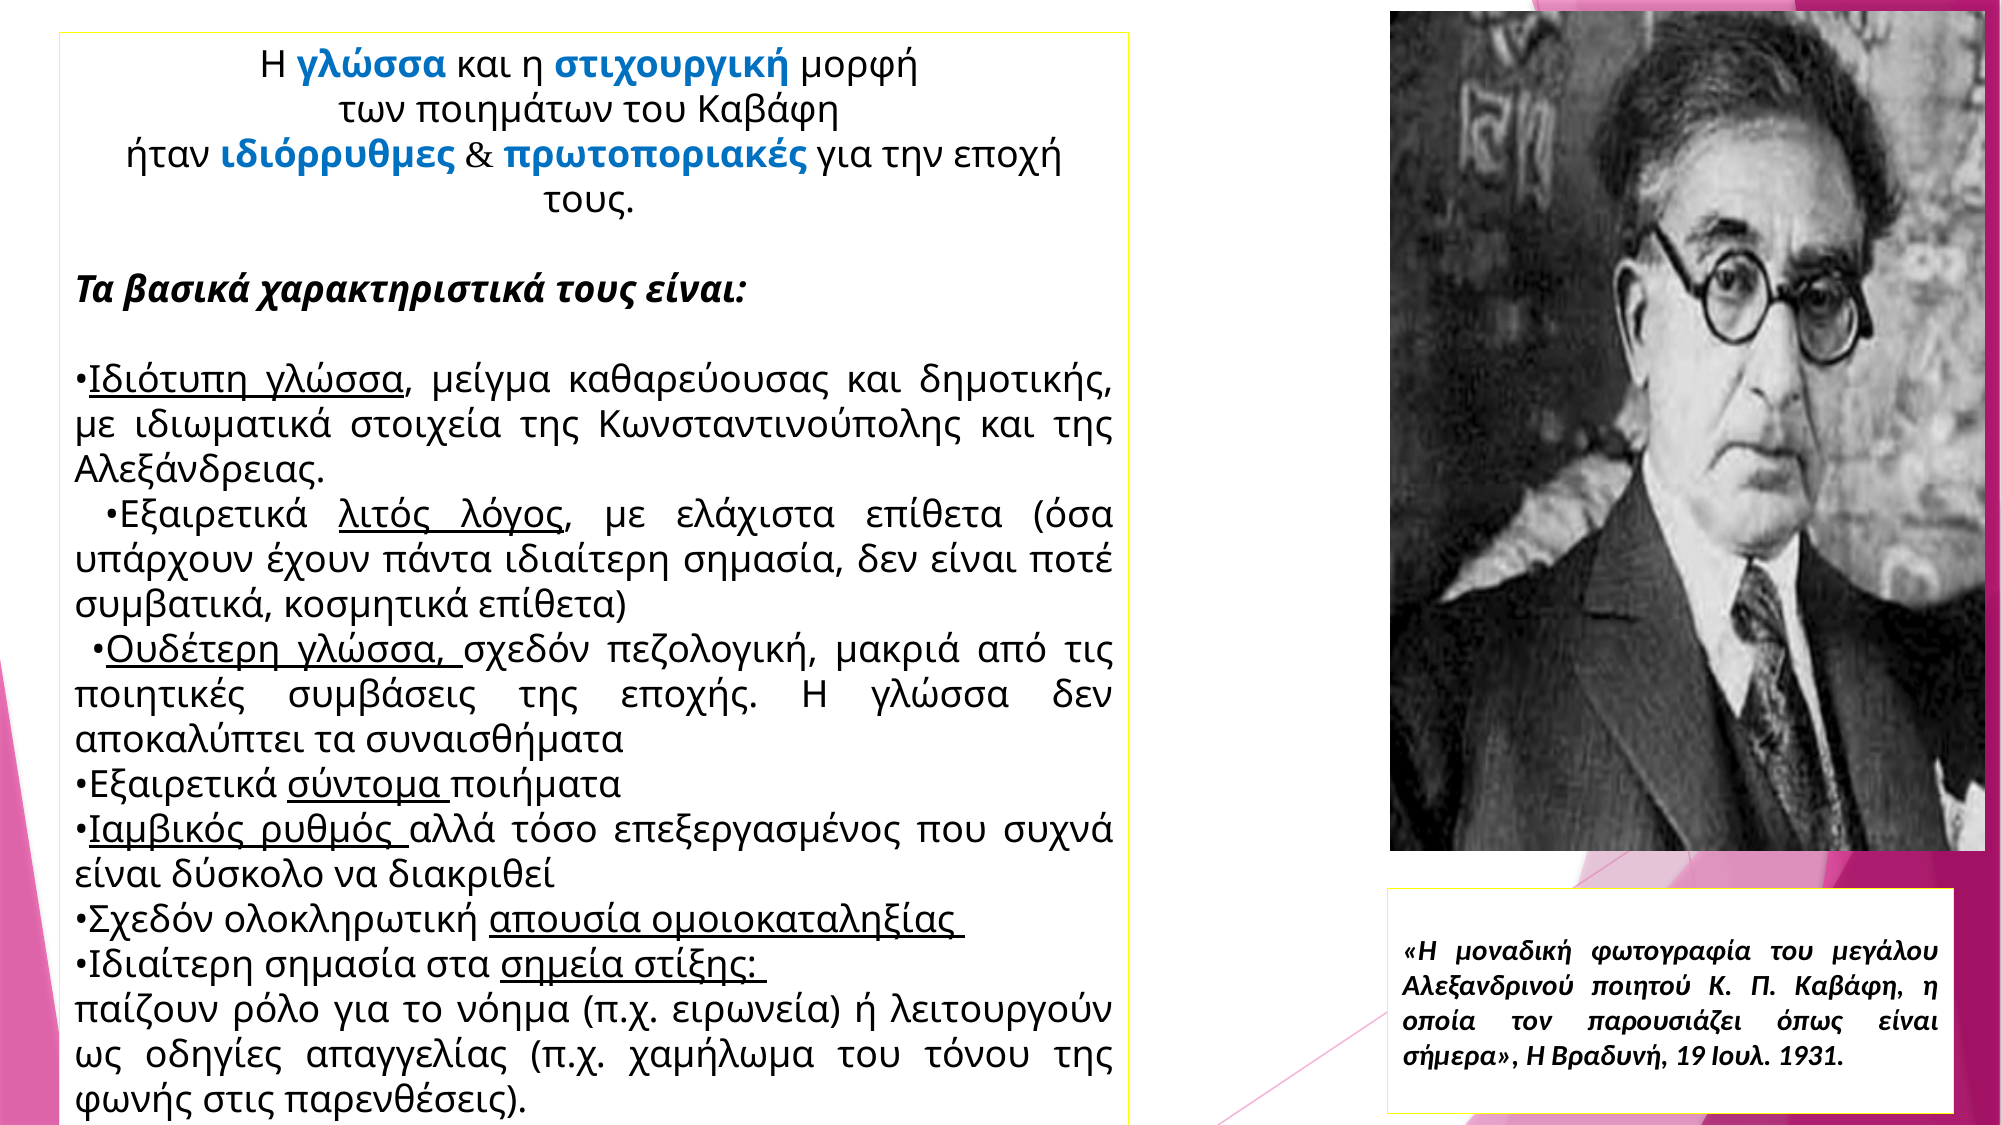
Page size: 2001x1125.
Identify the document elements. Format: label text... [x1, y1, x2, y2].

text_box Η γλώσσα και η στιχουργική μορφή των ποιημάτων του Καβάφη ήταν ιδιόρρυθμες & πρωτοποριακές για την εποχή τους. Τα βασικά χαρακτηριστικά τους είναι: •Ιδιότυπη γλώσσα, μείγμα καθαρεύουσας και δημοτικής, με ιδιωματικά στοιχεία της Κωνσταντινούπολης και της Αλεξάνδρειας. •Εξαιρετικά λιτός λόγος, με ελάχιστα επίθετα (όσα υπάρχουν έχουν πάντα ιδιαίτερη σημασία, δεν είναι ποτέ συμβατικά, κοσμητικά επίθετα) •Ουδέτερη γλώσσα, σχεδόν πεζολογική, μακριά από τις ποιητικές συμβάσεις της εποχής. Η γλώσσα δεν αποκαλύπτει τα συναισθήματα •Εξαιρετικά σύντομα ποιήματα •Ιαμβικός ρυθμός αλλά τόσο επεξεργασμένος που συχνά είναι δύσκολο να διακριθεί •Σχεδόν ολοκληρωτική απουσία ομοιοκαταληξίας •Ιδιαίτερη σημασία στα σημεία στίξης: παίζουν ρόλο για το νόημα (π.χ. ειρωνεία) ή λειτουργούν ως οδηγίες απαγγελίας (π.χ. χαμήλωμα του τόνου της φωνής στις παρενθέσεις). [59, 32, 1129, 1125]
text_box «Η μοναδική φωτογραφία του μεγάλου Αλεξανδρινού ποιητού Κ. Π. Καβάφη, η οποία τον παρουσιάζει όπως είναι σήμερα», Η Βραδυνή, 19 Ιουλ. 1931. [1387, 888, 1954, 1114]
picture [1390, 11, 1986, 851]
